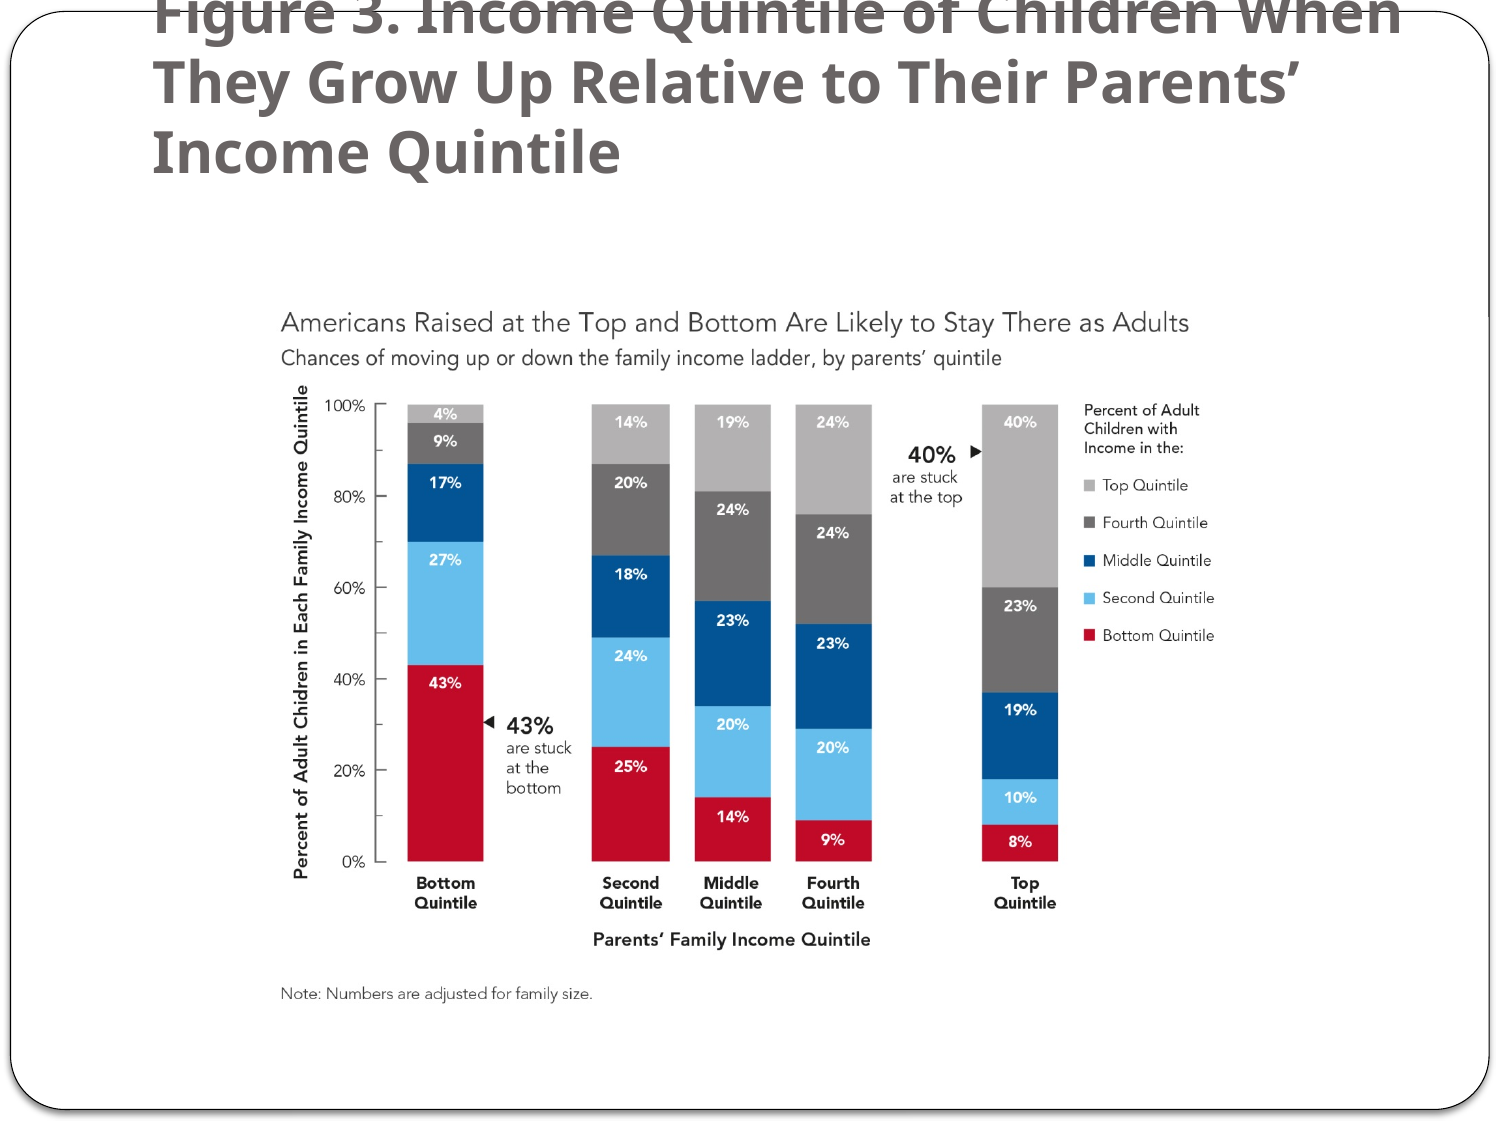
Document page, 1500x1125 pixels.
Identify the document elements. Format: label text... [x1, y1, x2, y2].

picture [269, 299, 1231, 1015]
title Figure 3. Income Quintile of Children When They Grow Up Relative to Their Parents’ Income Quintile [137, 45, 1425, 200]
